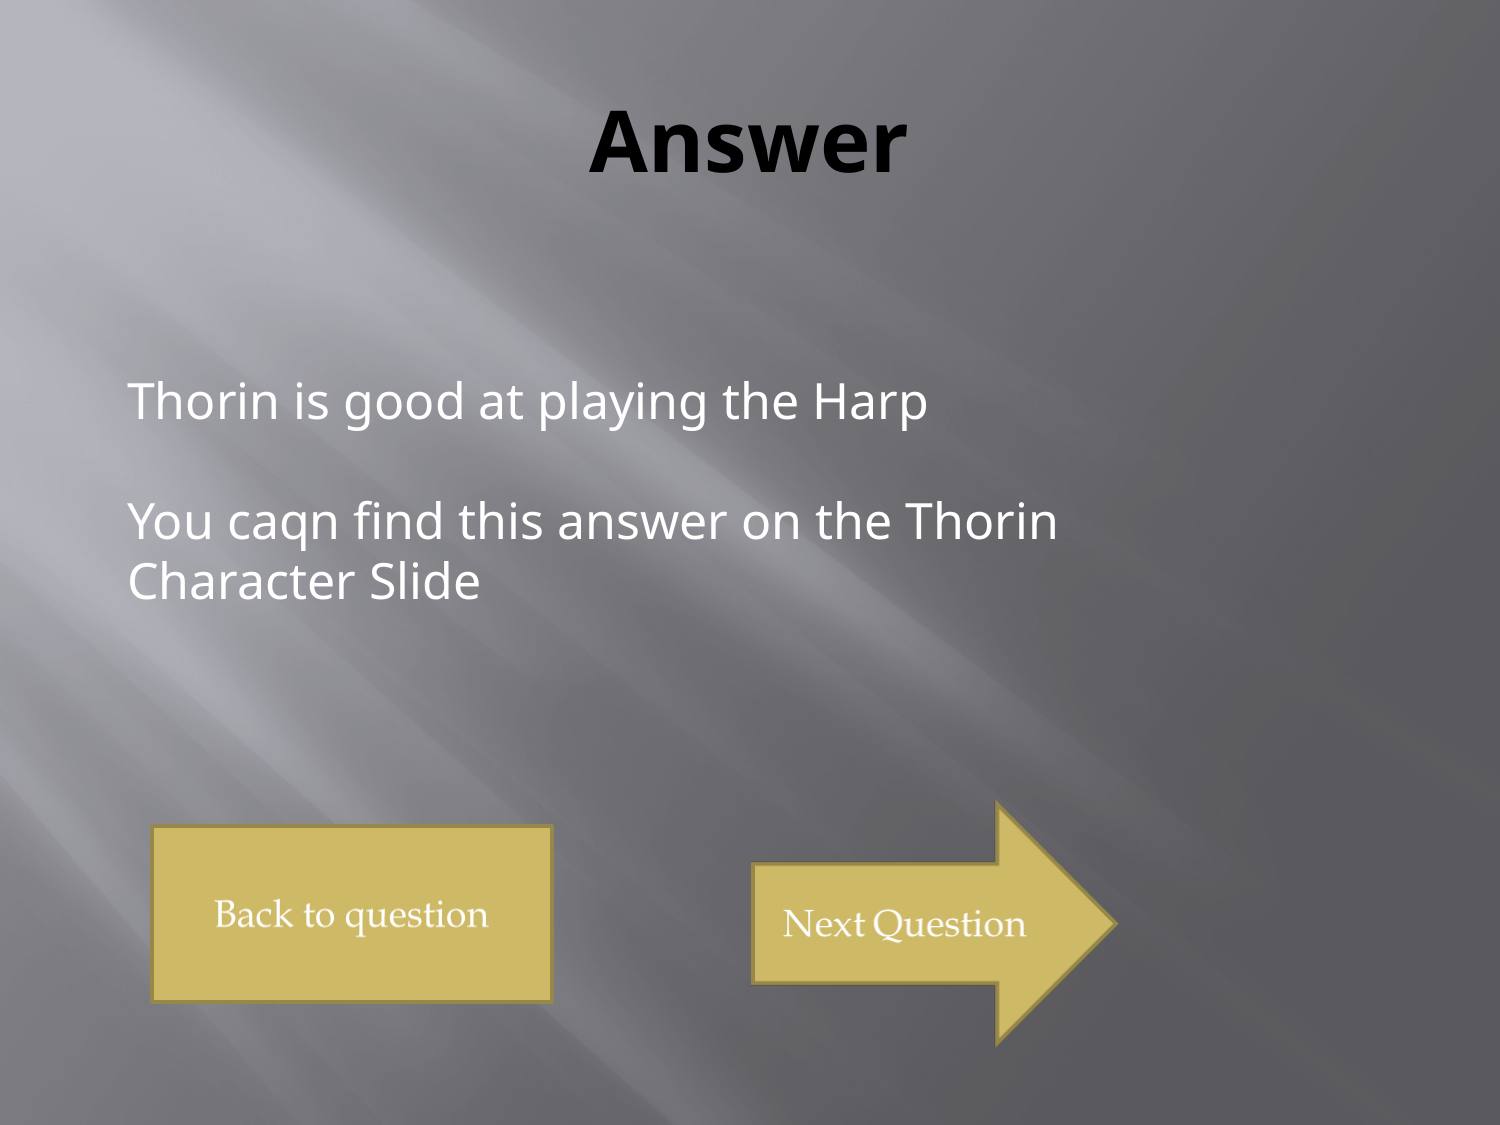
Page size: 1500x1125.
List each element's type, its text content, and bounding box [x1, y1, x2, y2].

title Answer [75, 45, 1425, 233]
text_box Thorin is good at playing the Harp You caqn find this answer on the Thorin Character Slide [112, 362, 1288, 618]
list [149, 824, 555, 1005]
picture [751, 799, 1119, 1048]
